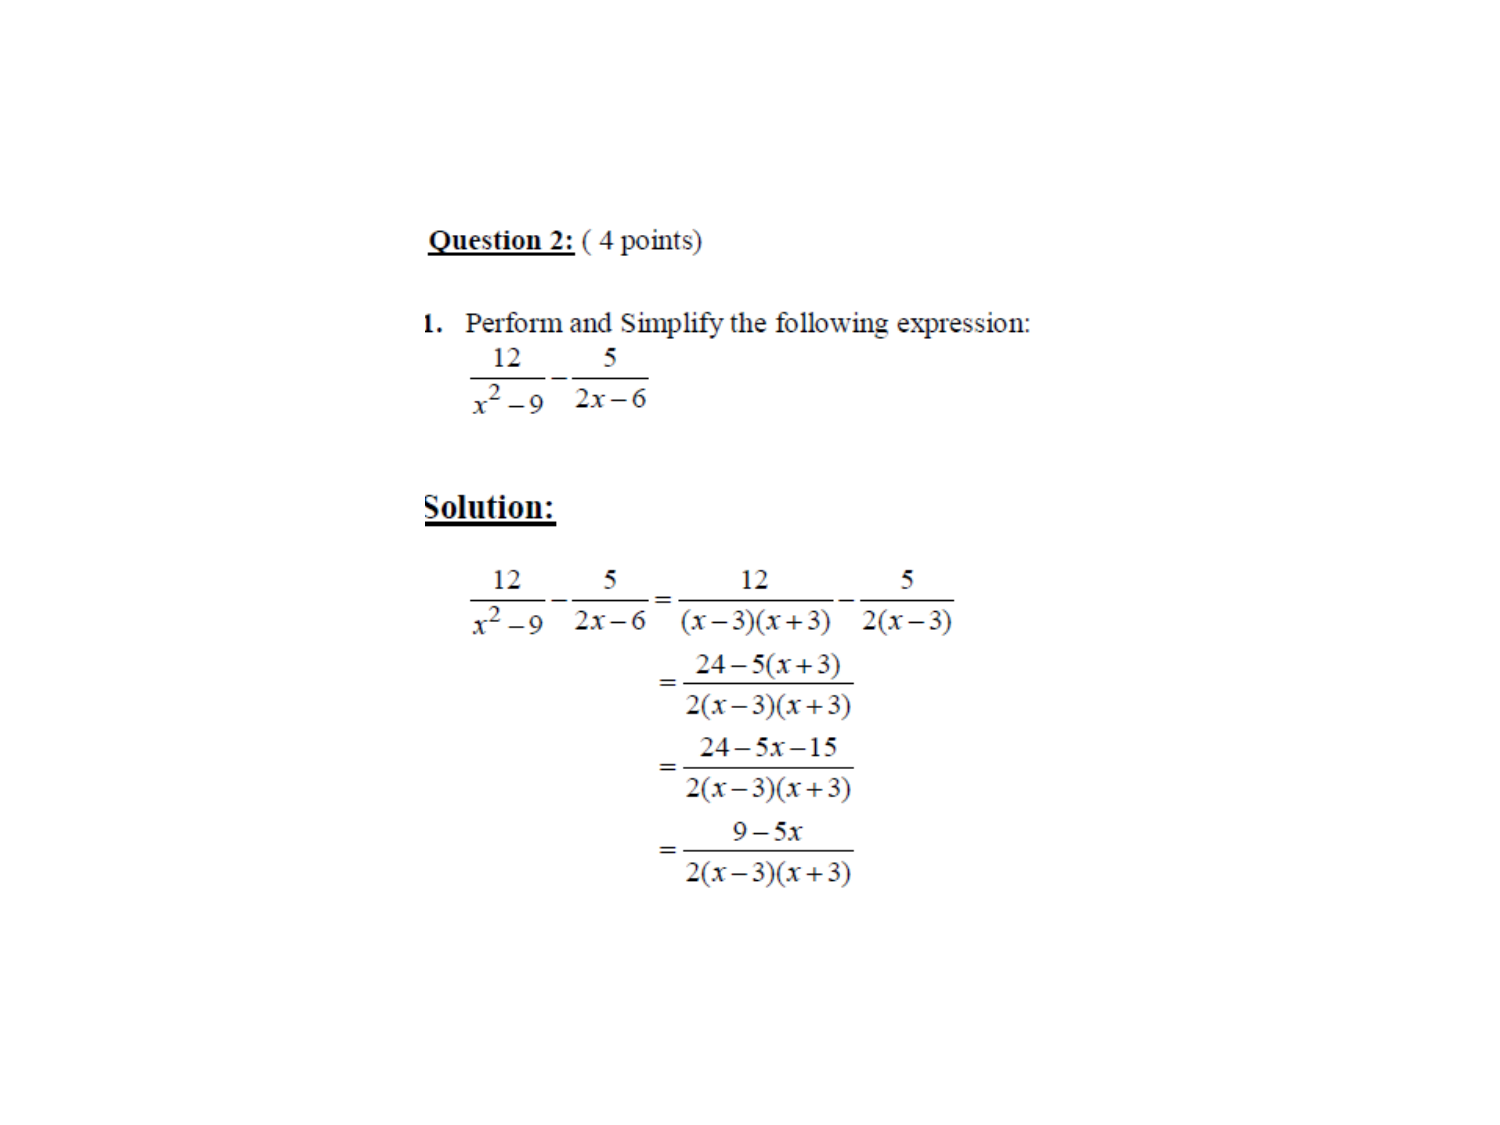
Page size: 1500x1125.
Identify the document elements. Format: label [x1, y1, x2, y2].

picture [425, 209, 1075, 916]
